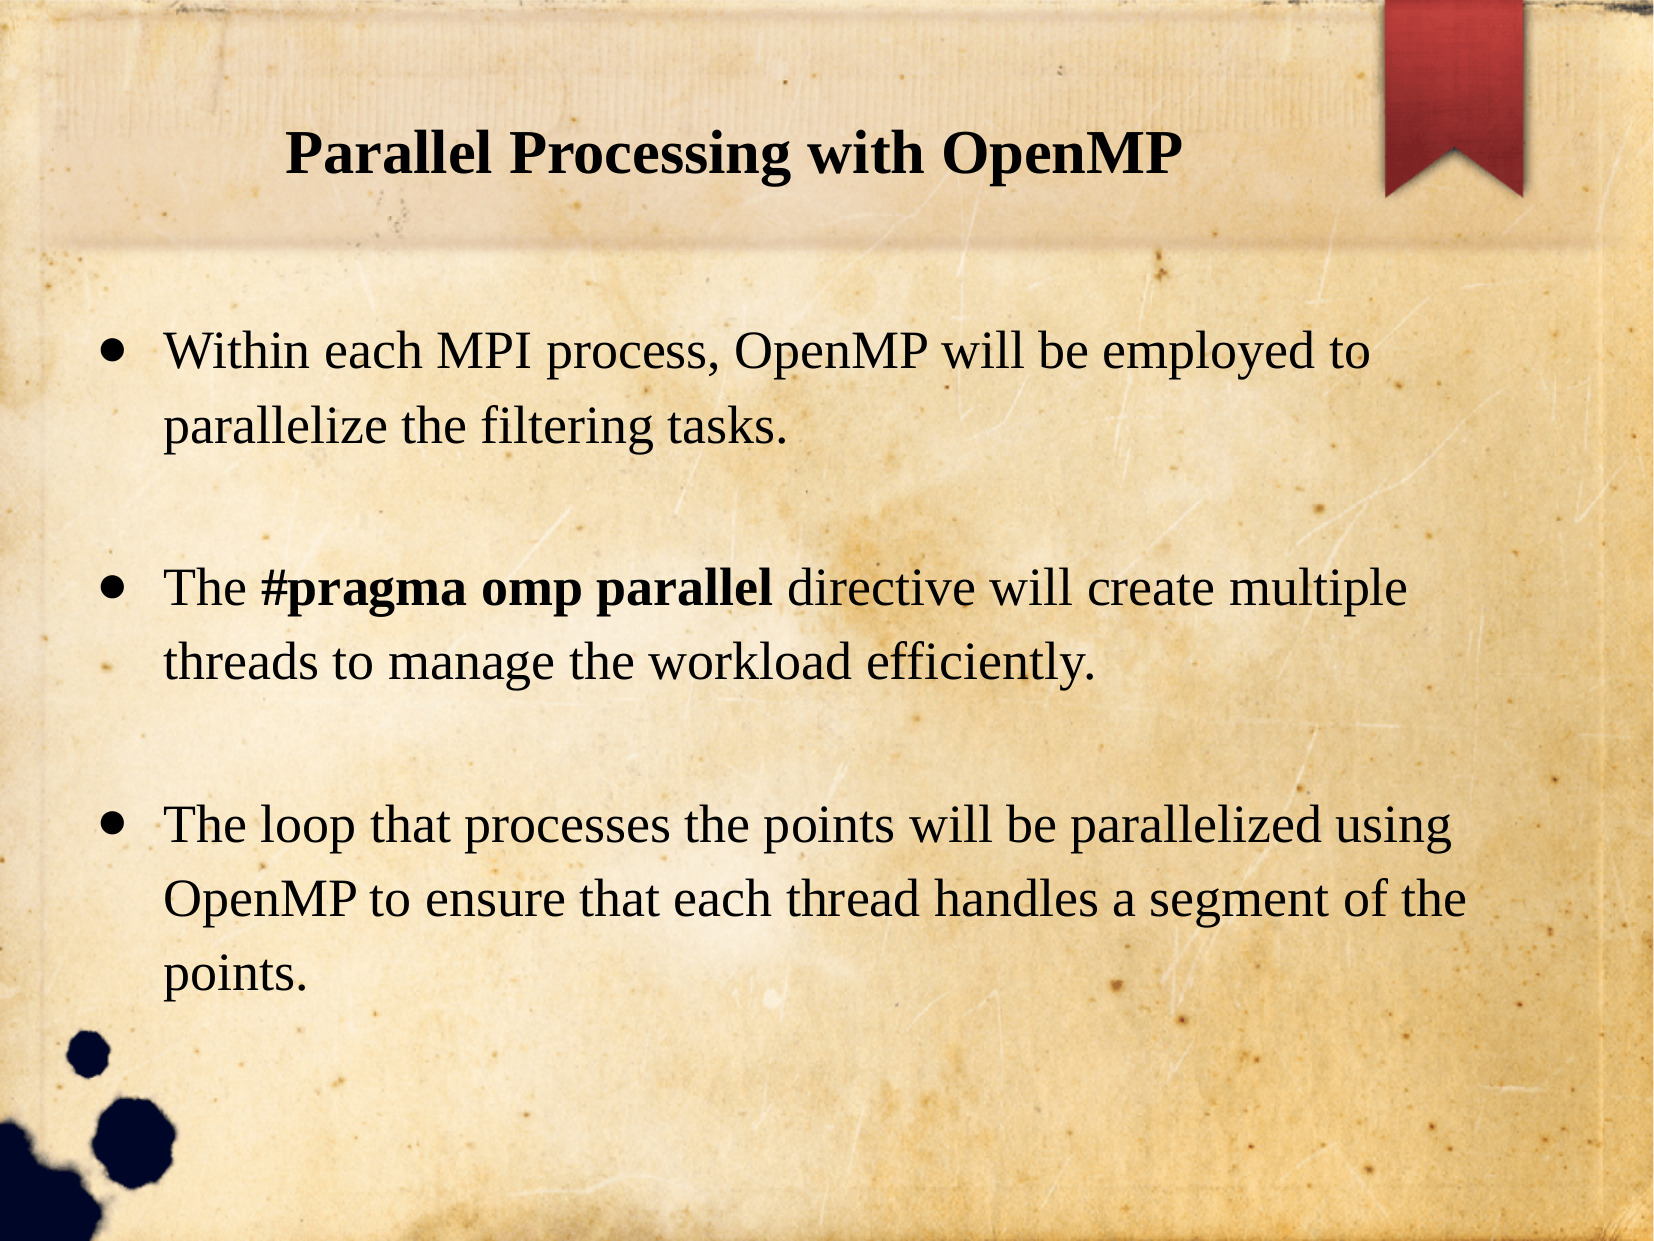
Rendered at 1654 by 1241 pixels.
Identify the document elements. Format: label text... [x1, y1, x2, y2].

list Within each MPI process, OpenMP will be employed to parallelize the filtering tasks. The #pragma omp parallel directive will create multiple threads to manage the workload efficiently. The loop that processes the points will be parallelized using OpenMP to ensure that each thread handles a segment of the points. [82, 290, 1538, 1010]
title Parallel Processing with OpenMP [82, 49, 1347, 237]
picture [0, 0, 1654, 1241]
